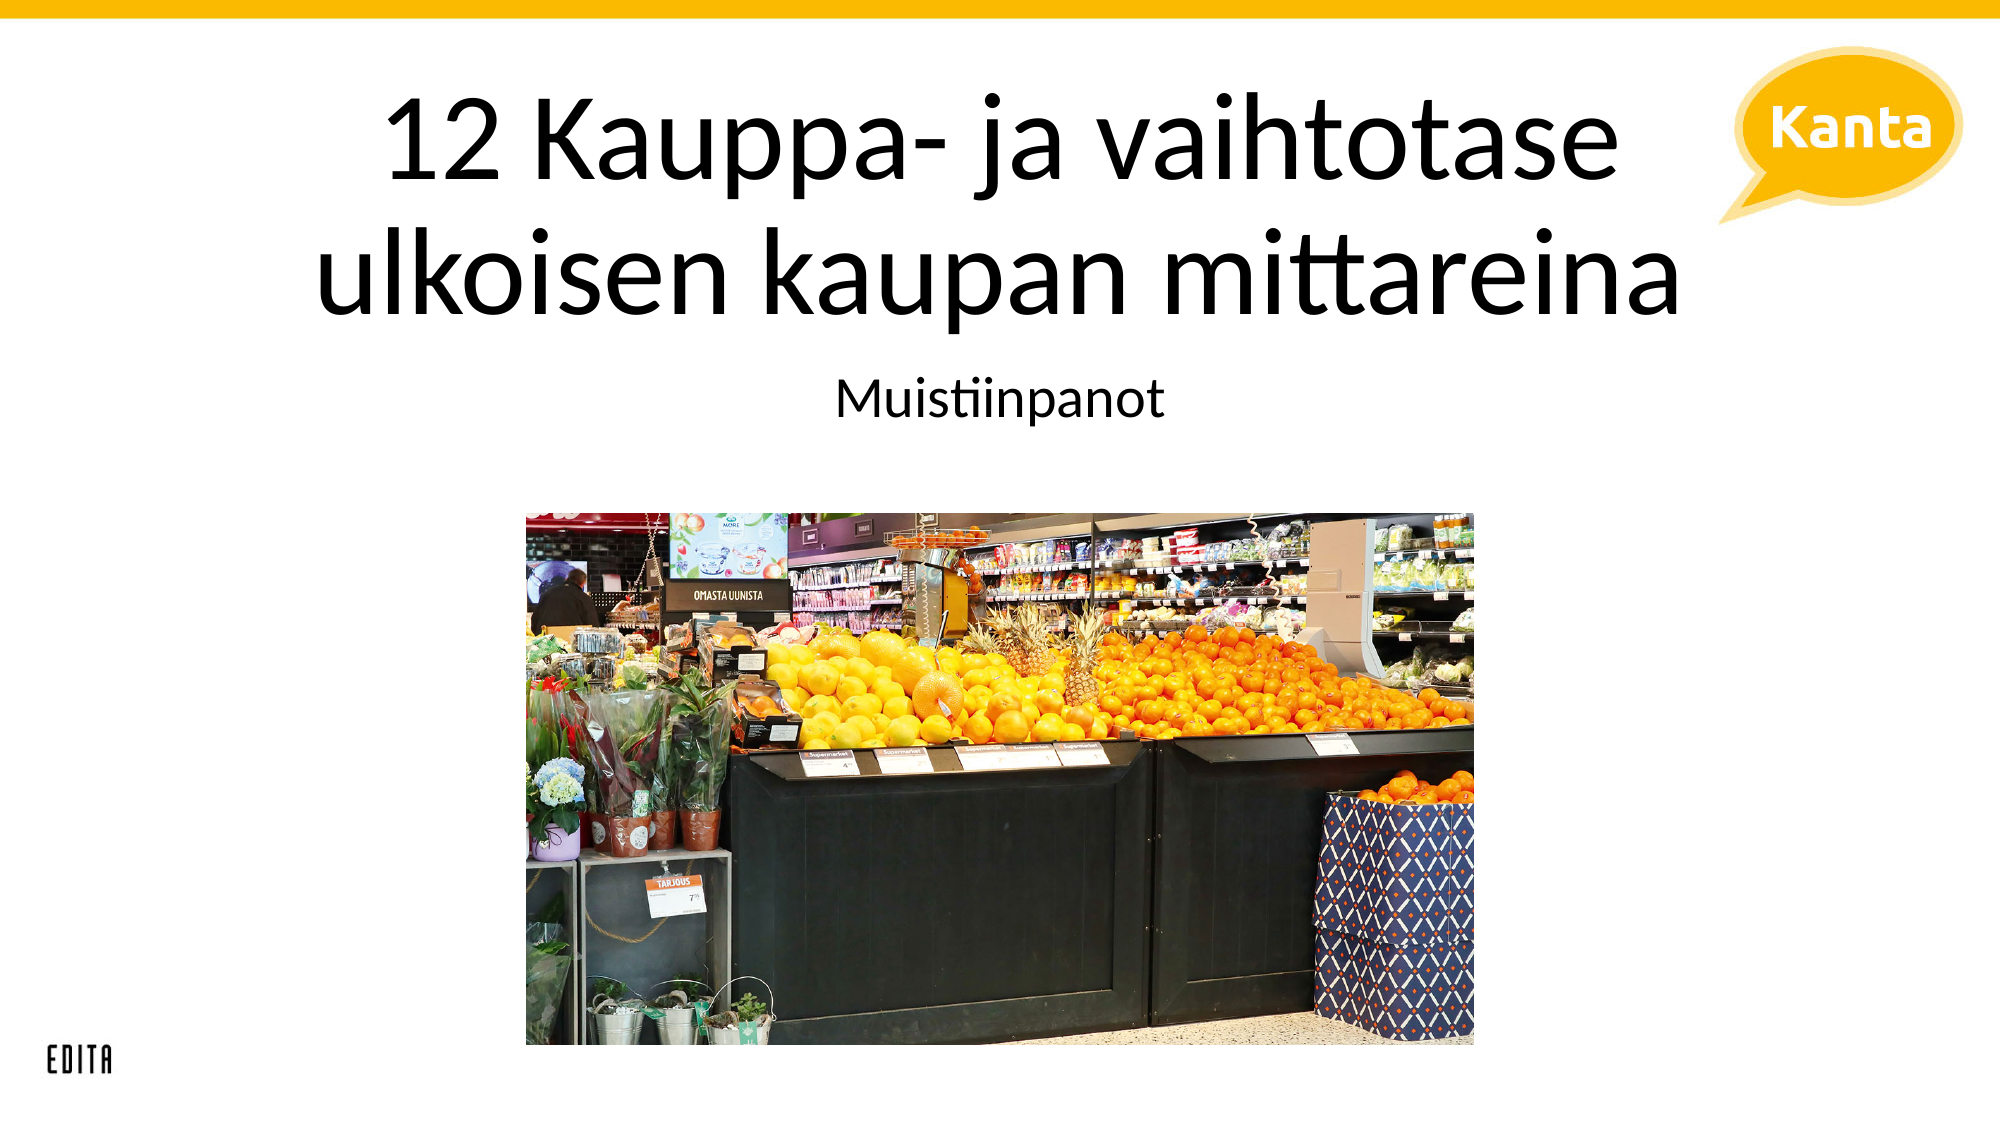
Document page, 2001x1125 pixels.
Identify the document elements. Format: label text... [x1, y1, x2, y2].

text_box 12 Kauppa- ja vaihtotase ulkoisen kaupan mittareina [249, 88, 1750, 325]
text_box Muistiinpanot [137, 360, 1863, 479]
picture [0, 0, 2001, 1125]
